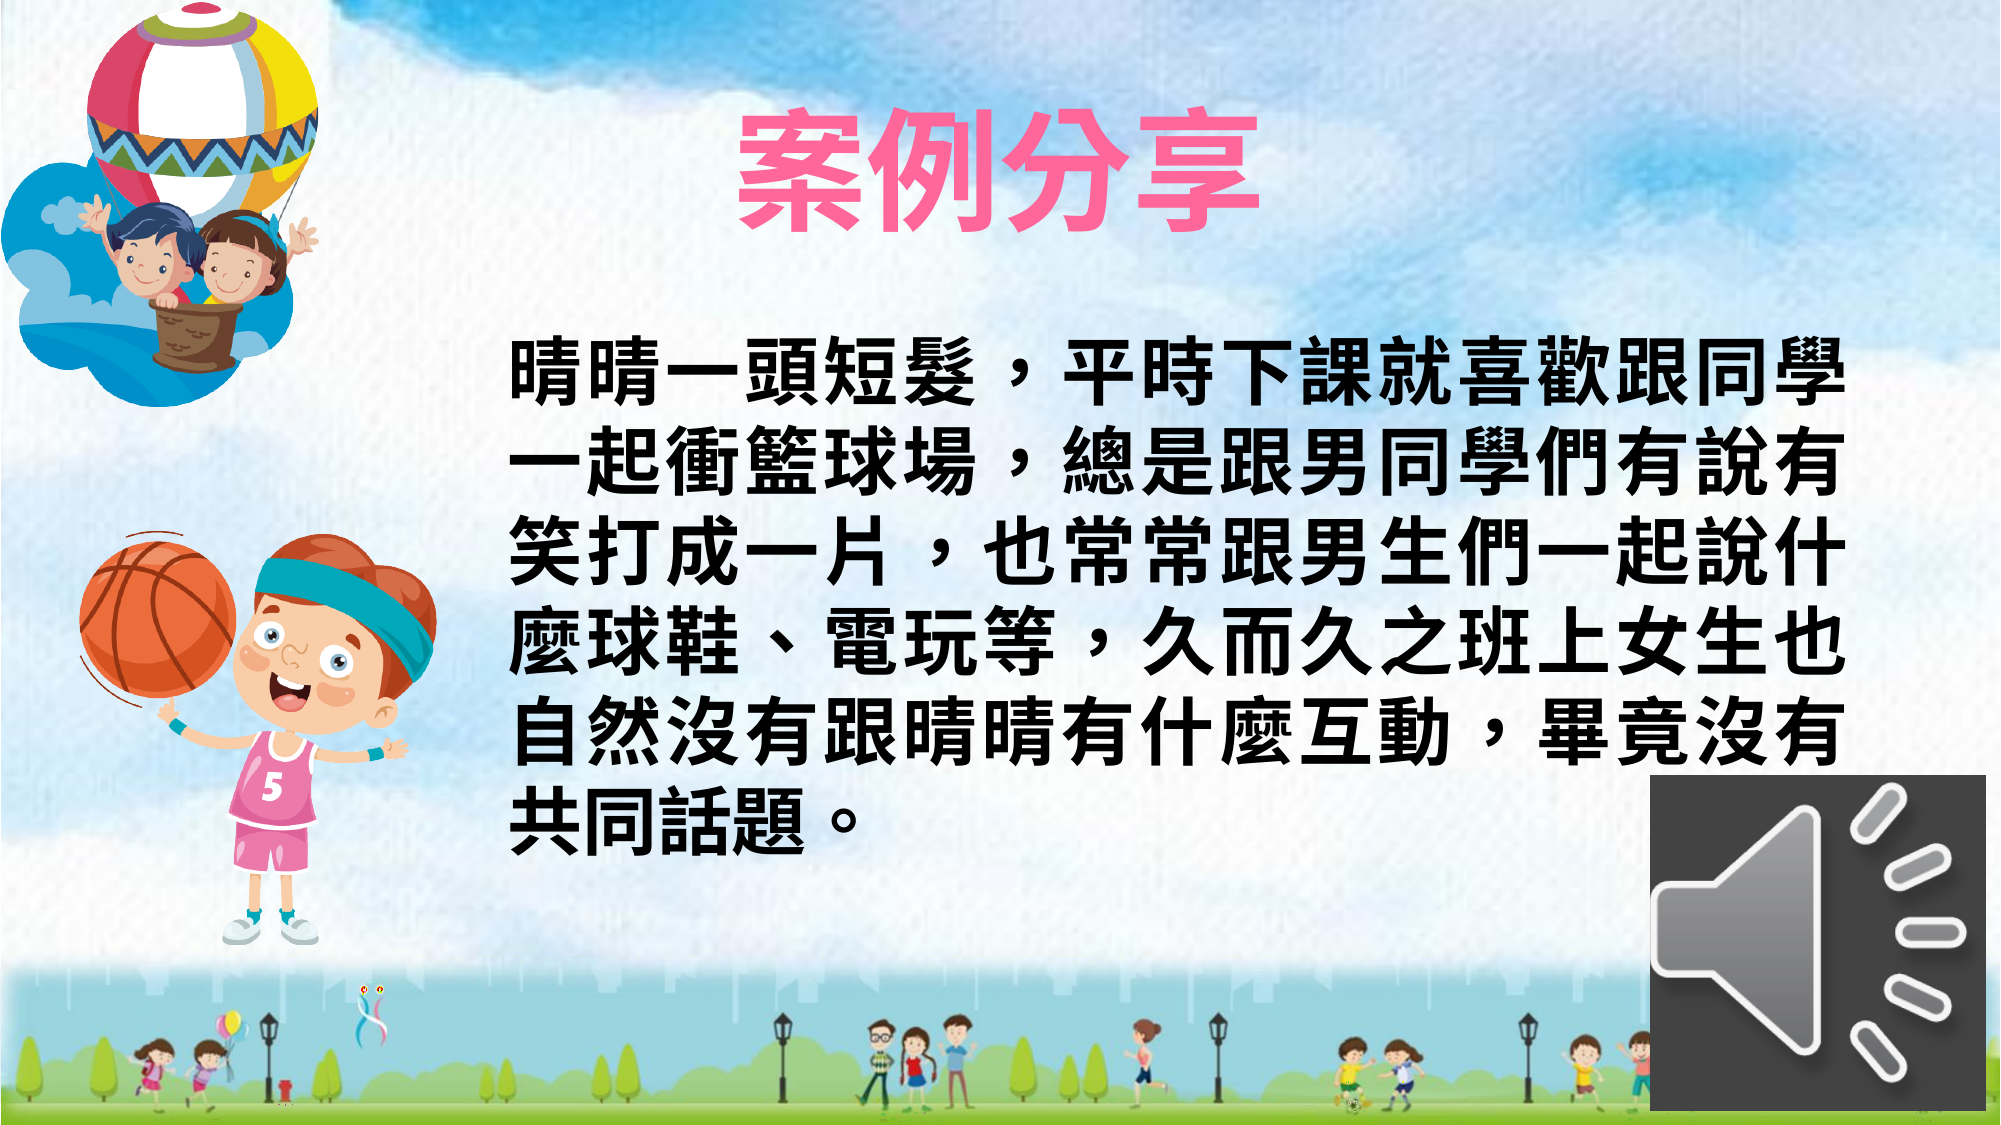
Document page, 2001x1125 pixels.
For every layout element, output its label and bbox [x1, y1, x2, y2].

text_box [0, 1, 2000, 1125]
picture [1648, 773, 1987, 1112]
